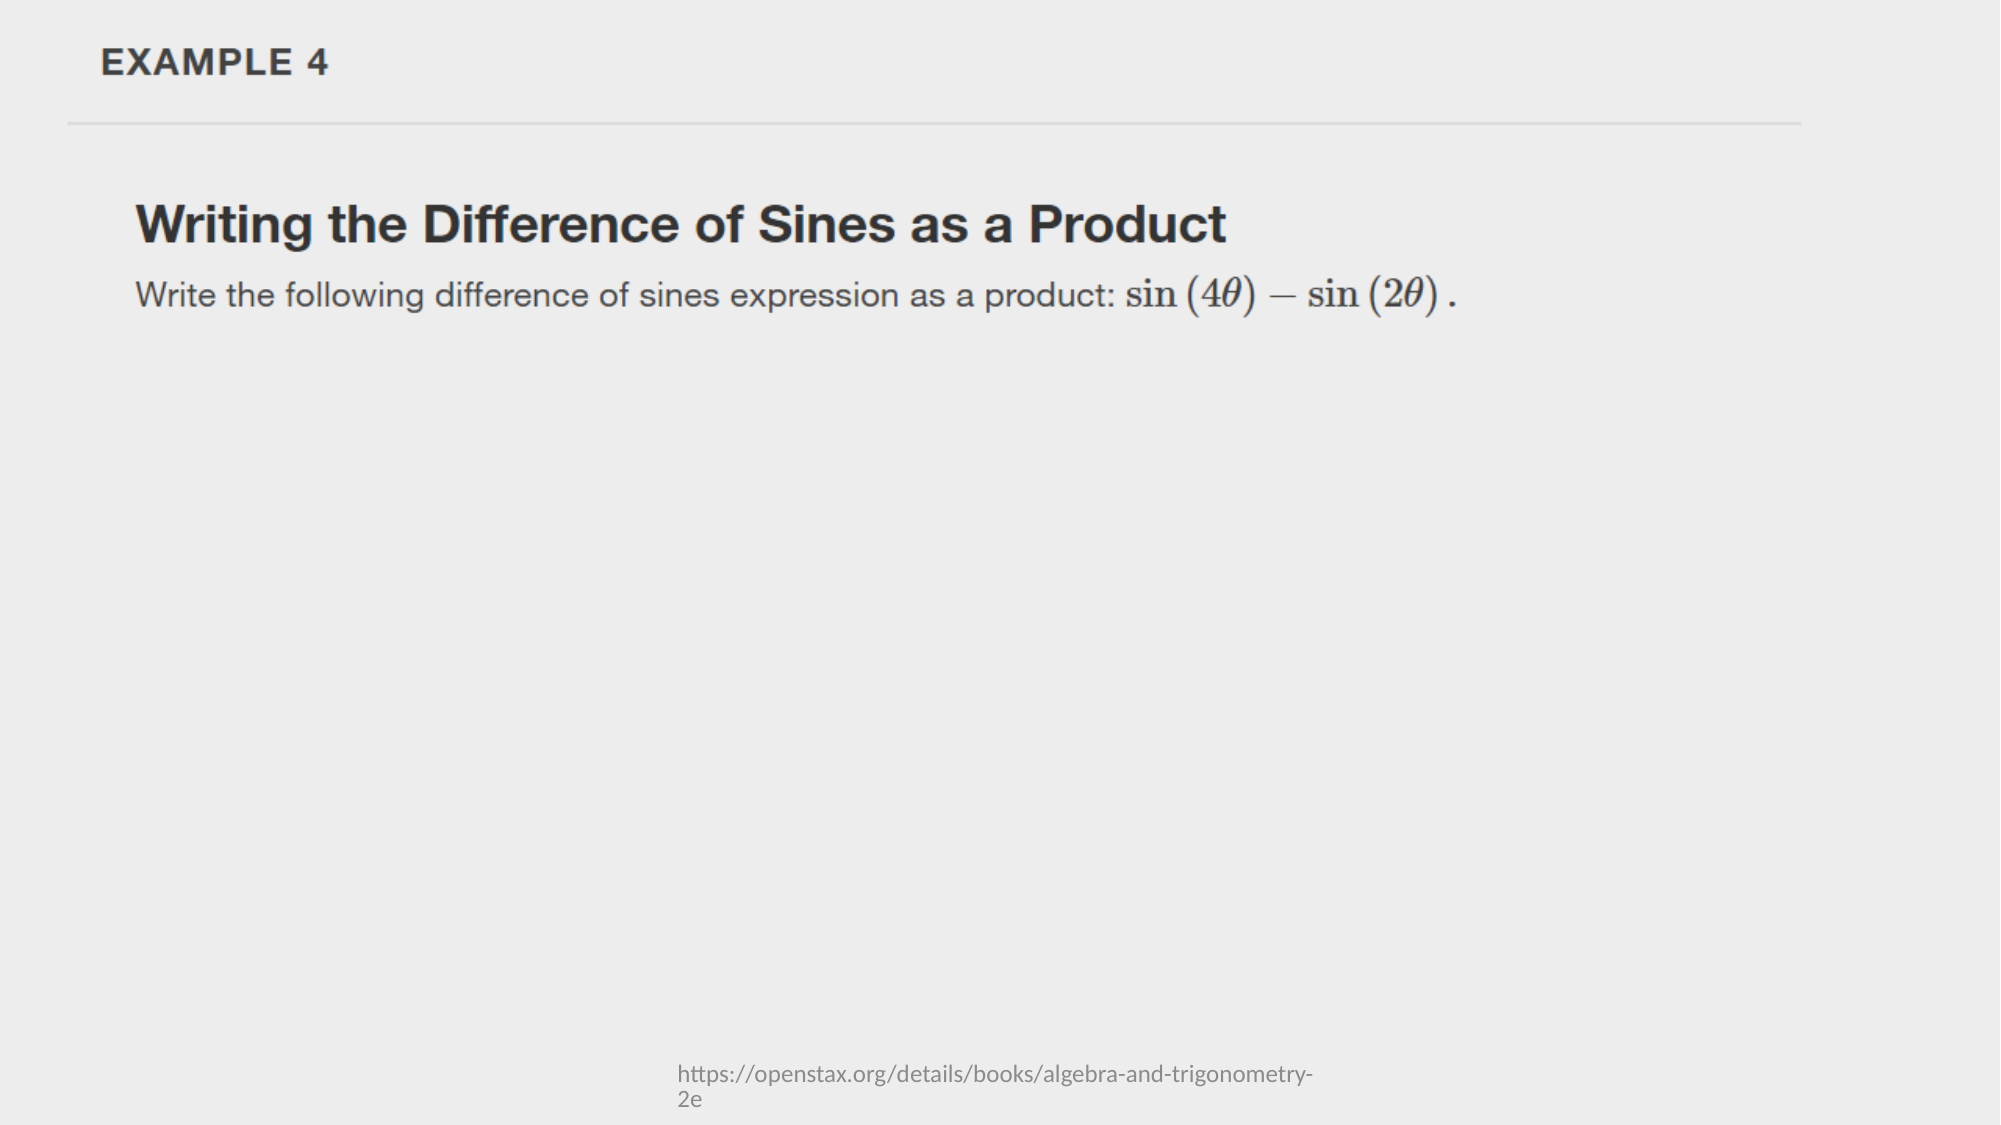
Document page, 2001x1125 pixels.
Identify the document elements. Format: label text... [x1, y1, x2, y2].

picture [66, 22, 1817, 335]
footer https://openstax.org/details/books/algebra-and-trigonometry-2e [662, 1042, 1338, 1103]
